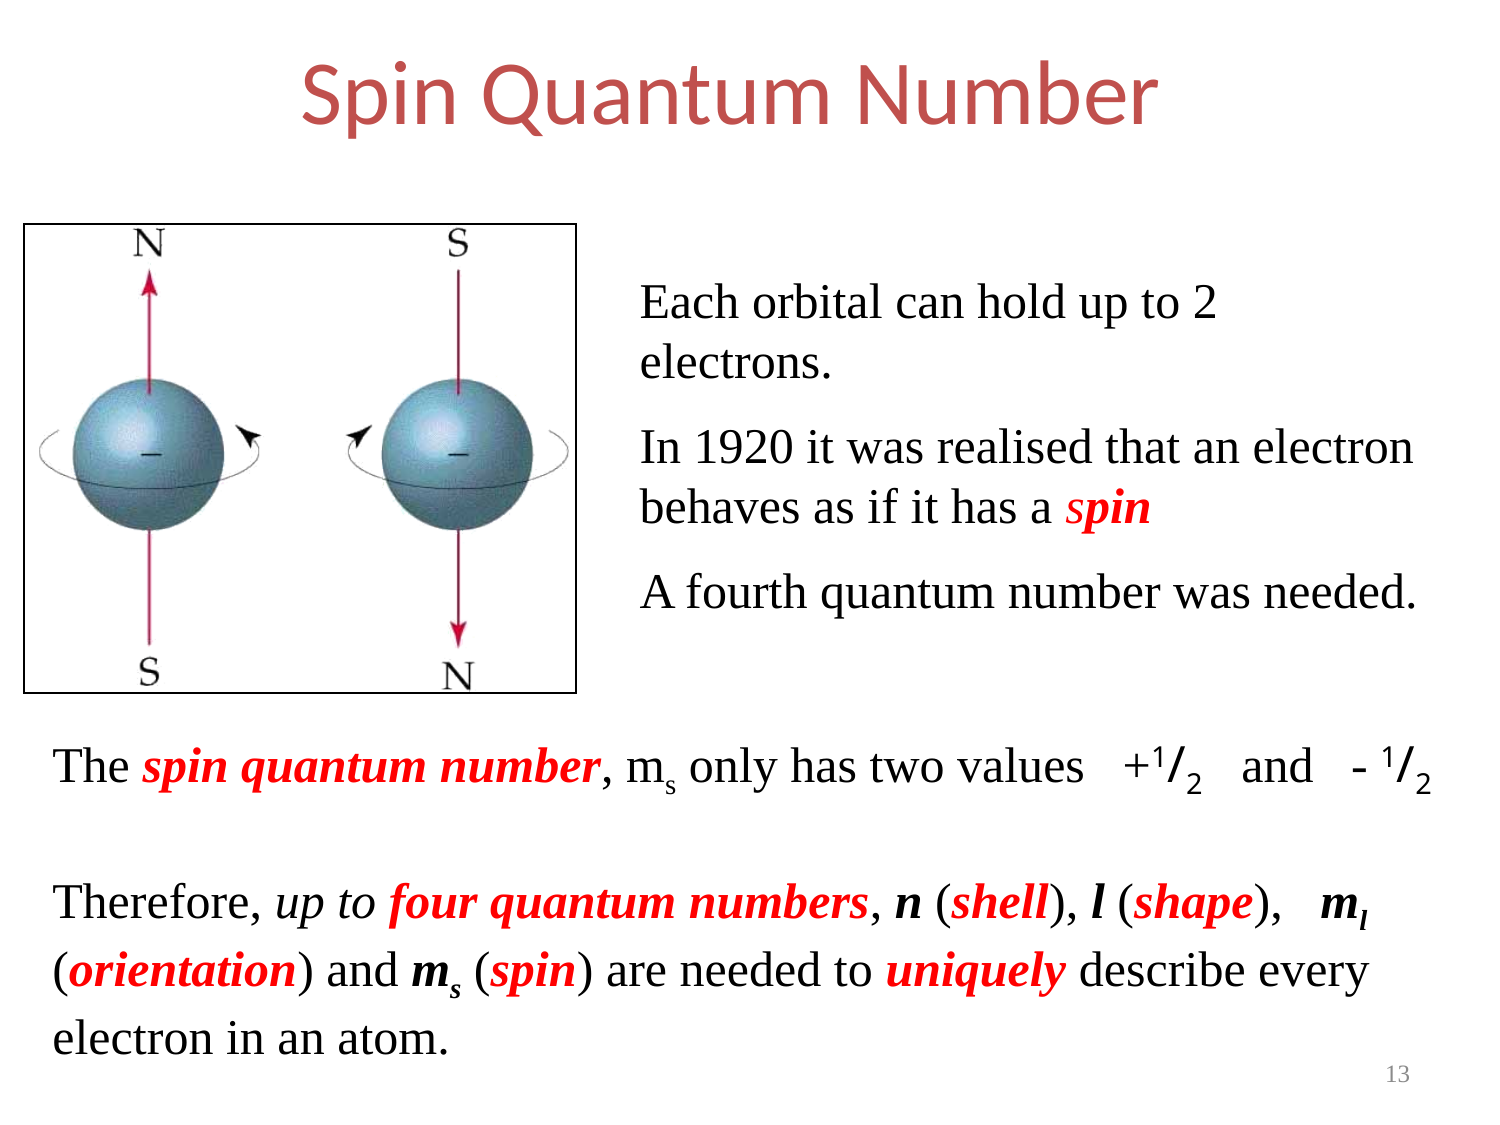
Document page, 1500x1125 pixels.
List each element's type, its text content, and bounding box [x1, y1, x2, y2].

slide_number 13 [1074, 1072, 1425, 1103]
text_box Each orbital can hold up to 2 electrons. In 1920 it was realised that an electron behaves as if it has a spin A fourth quantum number was needed. [624, 260, 1438, 711]
text_box [37, 249, 1463, 724]
text_box The spin quantum number, ms only has two values +1/2 and - 1/2 Therefore, up to four quantum numbers, n (shell), l (shape), ml (orientation) and ms (spin) are needed to uniquely describe every electron in an atom. [37, 724, 1475, 1072]
title Spin Quantum Number [0, 12, 1463, 163]
picture [24, 224, 576, 692]
